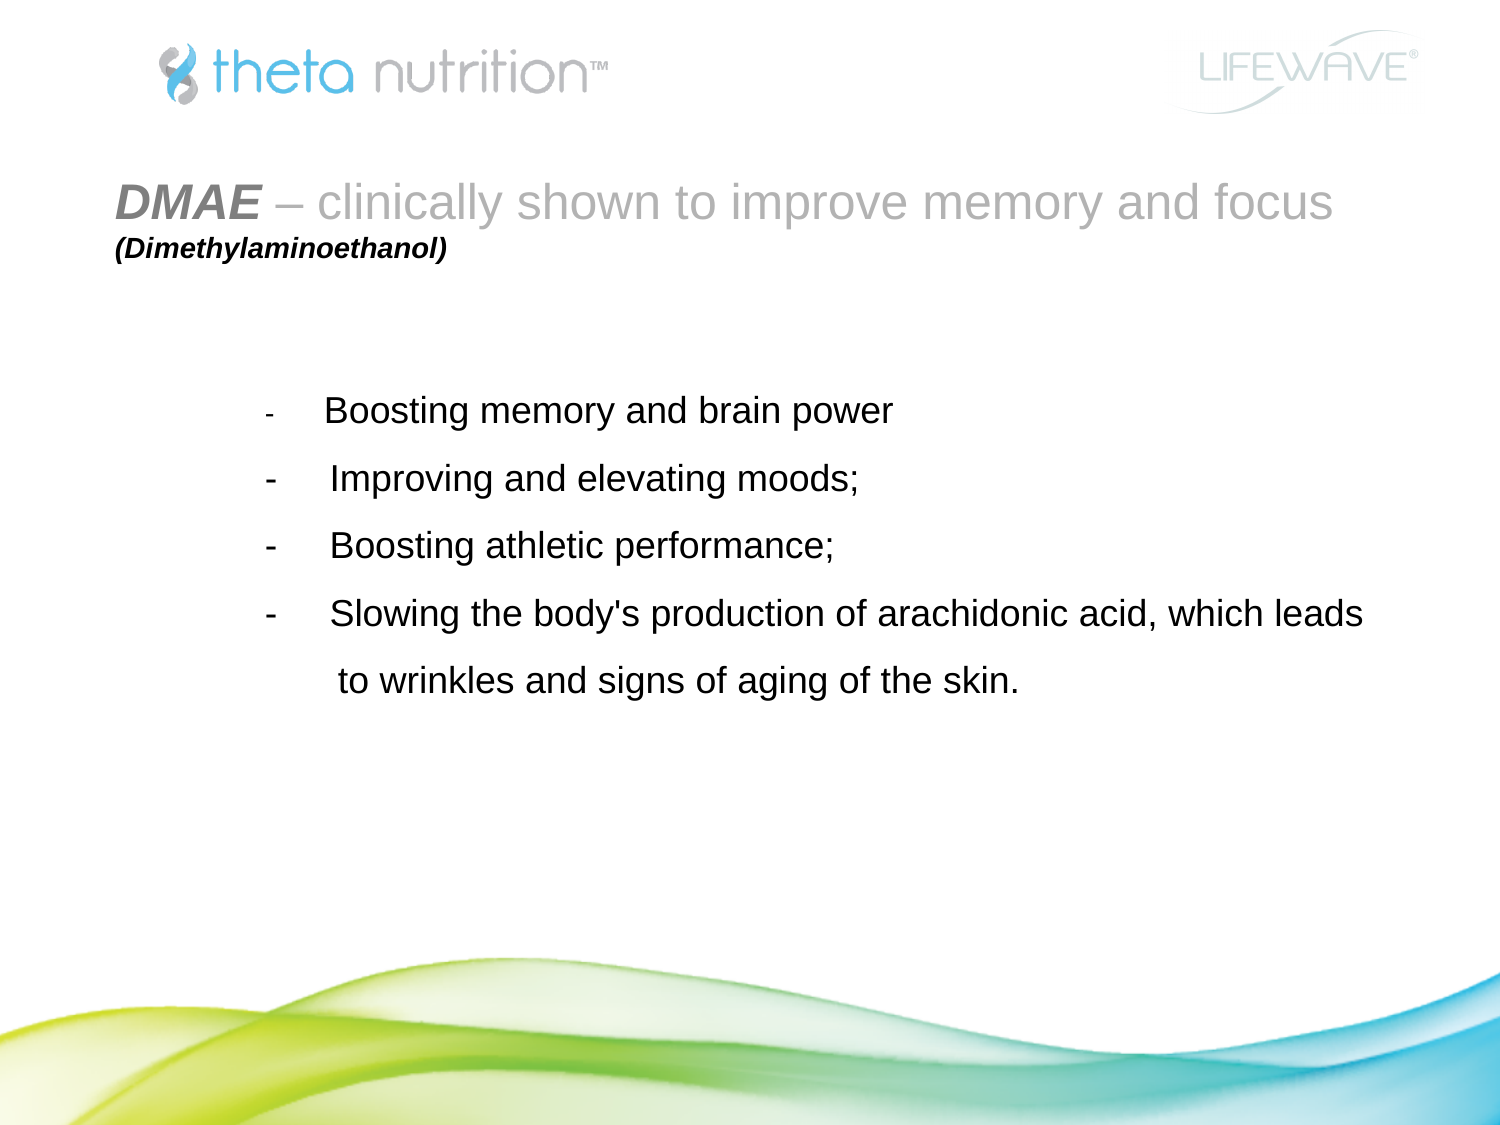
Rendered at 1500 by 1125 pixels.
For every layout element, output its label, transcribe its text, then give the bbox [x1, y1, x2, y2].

text_box DMAE – clinically shown to improve memory and focus (Dimethylaminoethanol) - Boosting memory and brain power - Improving and elevating moods; - Boosting athletic performance; - Slowing the body's production of arachidonic acid, which leads to wrinkles and signs of aging of the skin. [99, 162, 1404, 759]
picture [159, 30, 608, 108]
picture [1164, 30, 1425, 114]
picture [0, 774, 1500, 1125]
